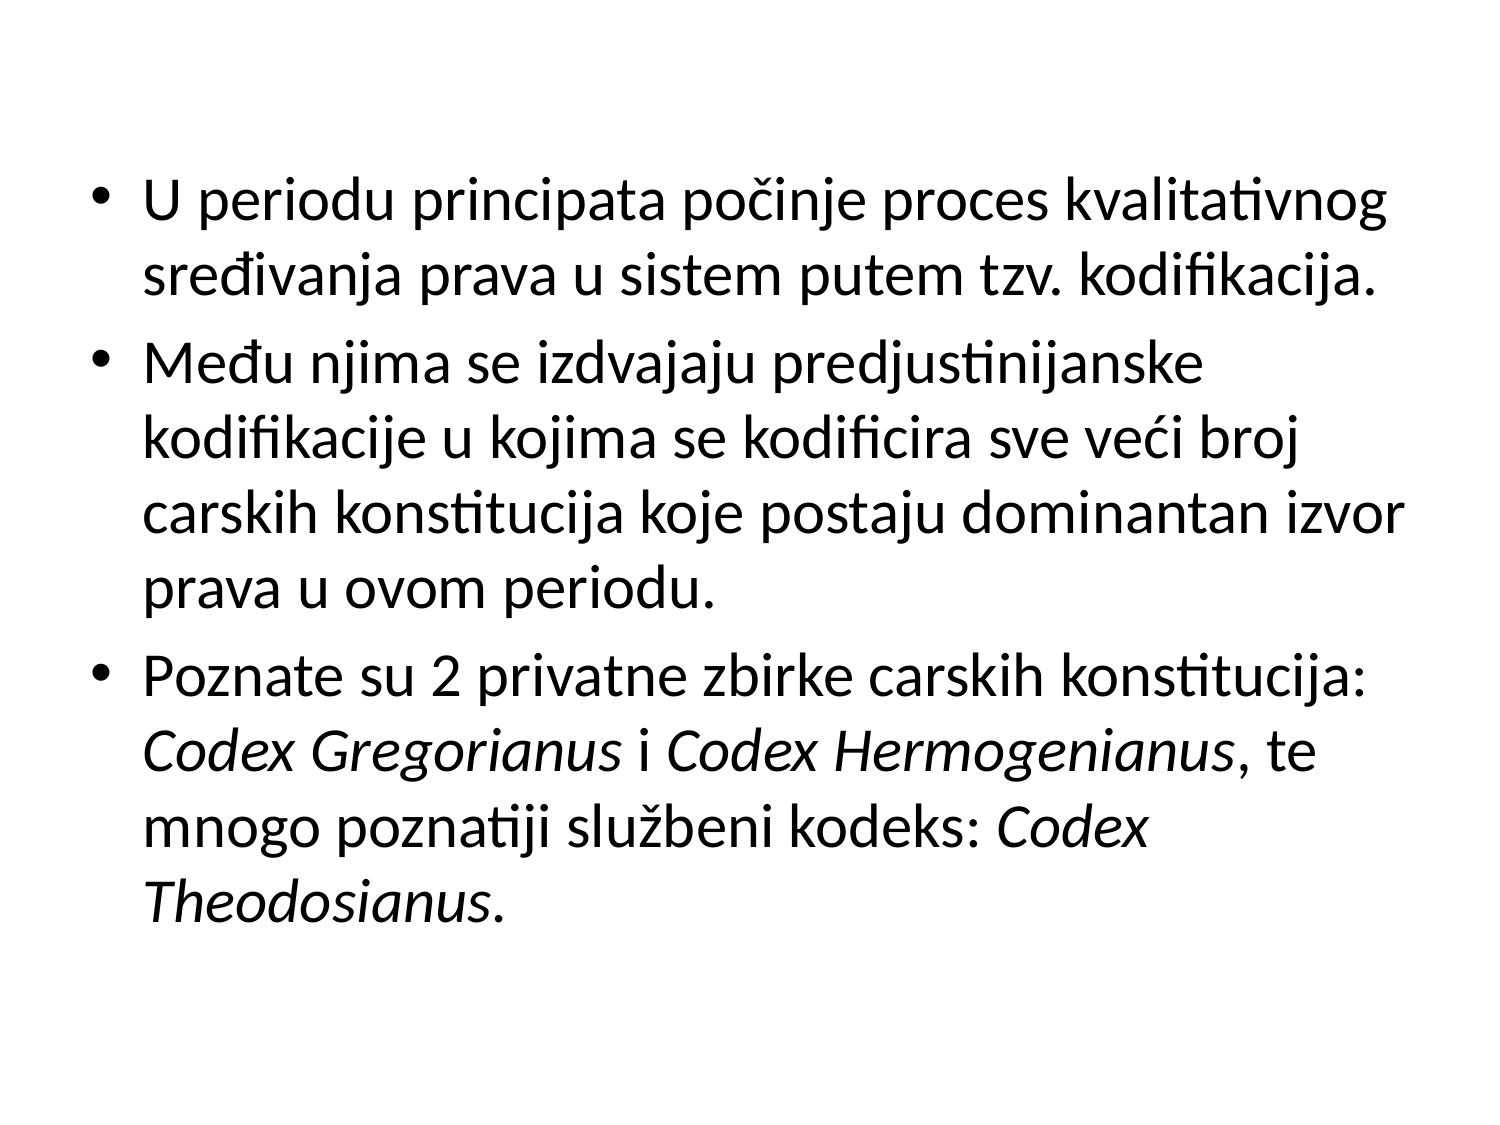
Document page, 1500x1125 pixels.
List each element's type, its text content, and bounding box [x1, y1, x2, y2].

list U periodu principata počinje proces kvalitativnog sređivanja prava u sistem putem tzv. kodifikacija. Među njima se izdvajaju predjustinijanske kodifikacije u kojima se kodificira sve veći broj carskih konstitucija koje postaju dominantan izvor prava u ovom periodu. Poznate su 2 privatne zbirke carskih konstitucija: Codex Gregorianus i Codex Hermogenianus, te mnogo poznatiji službeni kodeks: Codex Theodosianus. [75, 149, 1425, 1005]
